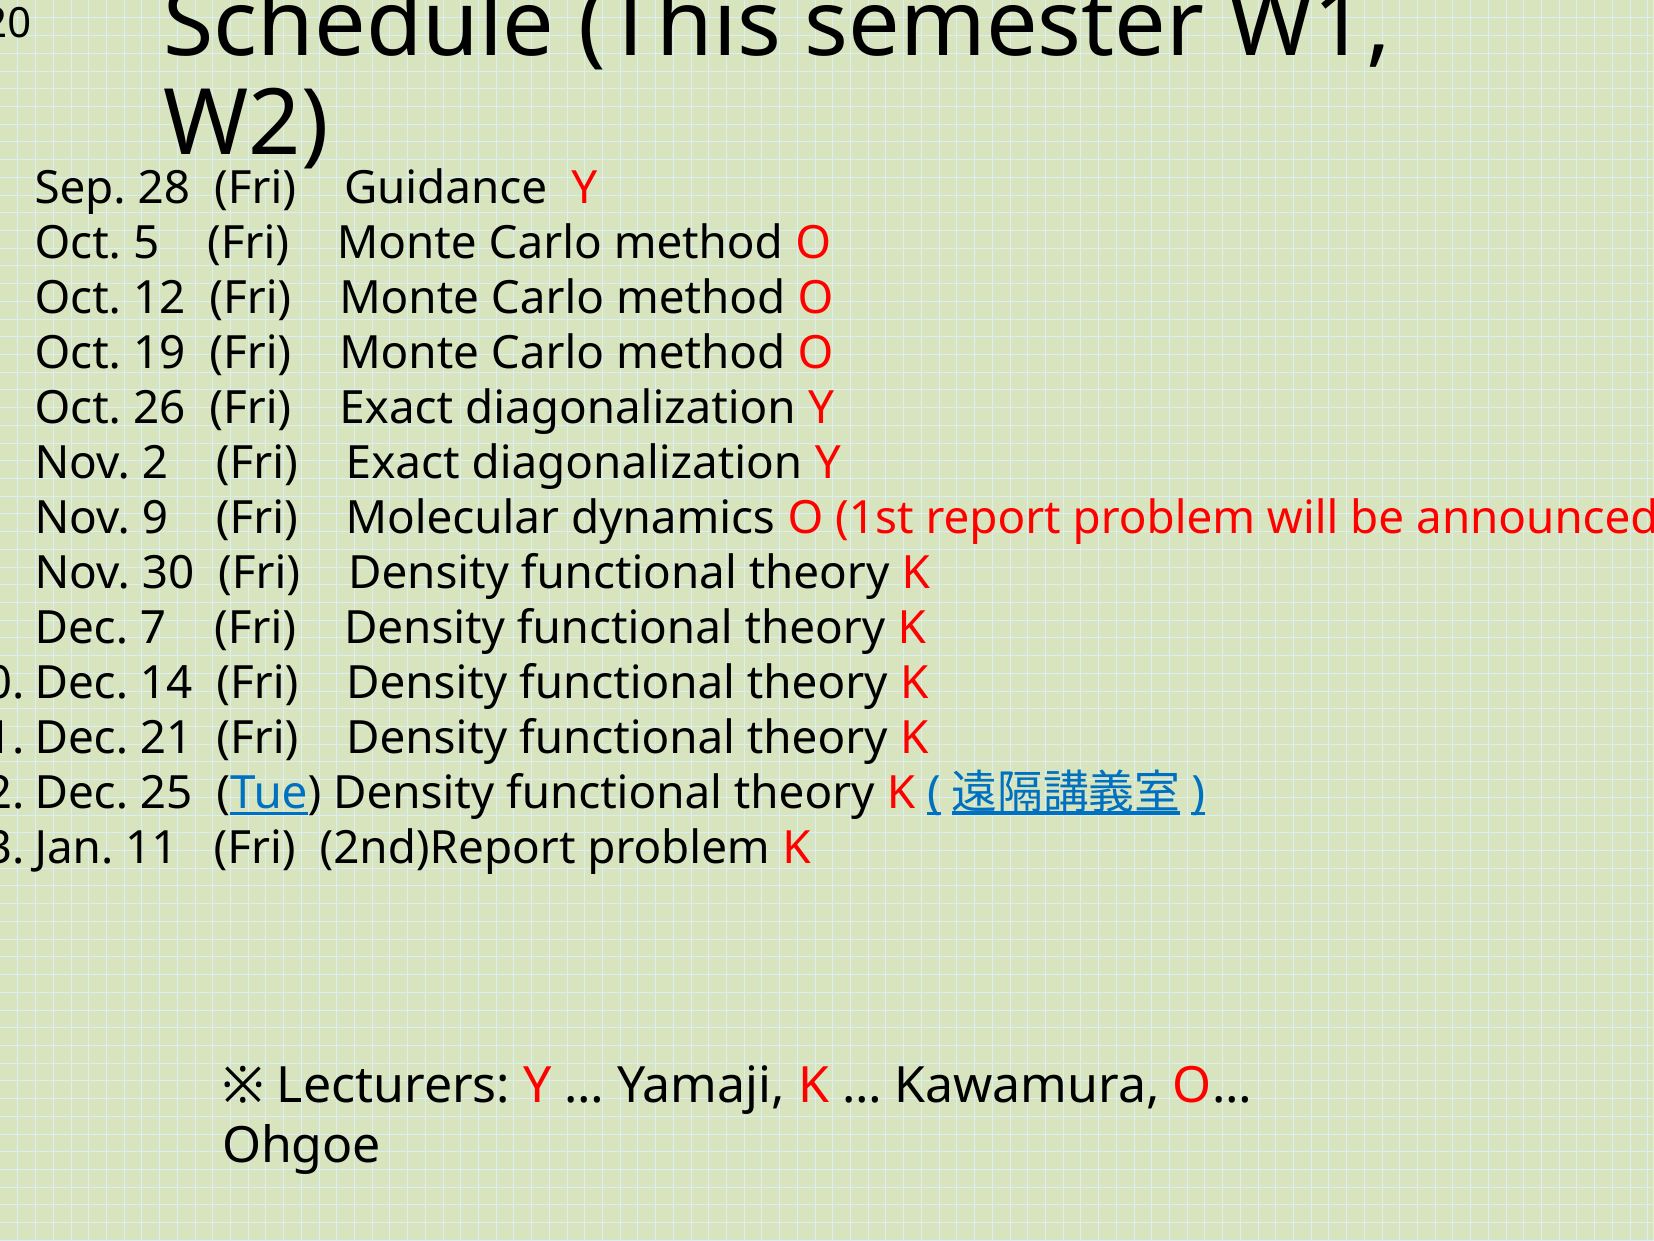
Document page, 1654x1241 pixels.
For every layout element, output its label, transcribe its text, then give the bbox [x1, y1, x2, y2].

title Schedule (This semester W1, W2) [163, 0, 1482, 150]
text_box Sep. 28 (Fri) Guidance Y Oct. 5 (Fri) Monte Carlo method O Oct. 12 (Fri) Monte Carlo method O Oct. 19 (Fri) Monte Carlo method O Oct. 26 (Fri) Exact diagonalization Y Nov. 2 (Fri) Exact diagonalization Y Nov. 9 (Fri) Molecular dynamics O (1st report problem will be announced.) Nov. 30 (Fri) Density functional theory K Dec. 7 (Fri) Density functional theory K Dec. 14 (Fri) Density functional theory K Dec. 21 (Fri) Density functional theory K Dec. 25 (Tue) Density functional theory K (遠隔講義室) Jan. 11 (Fri) (2nd)Report problem K [0, 150, 1654, 880]
text_box ※ Lecturers: Y … Yamaji, K … Kawamura, O… Ohgoe [207, 1045, 1431, 1181]
